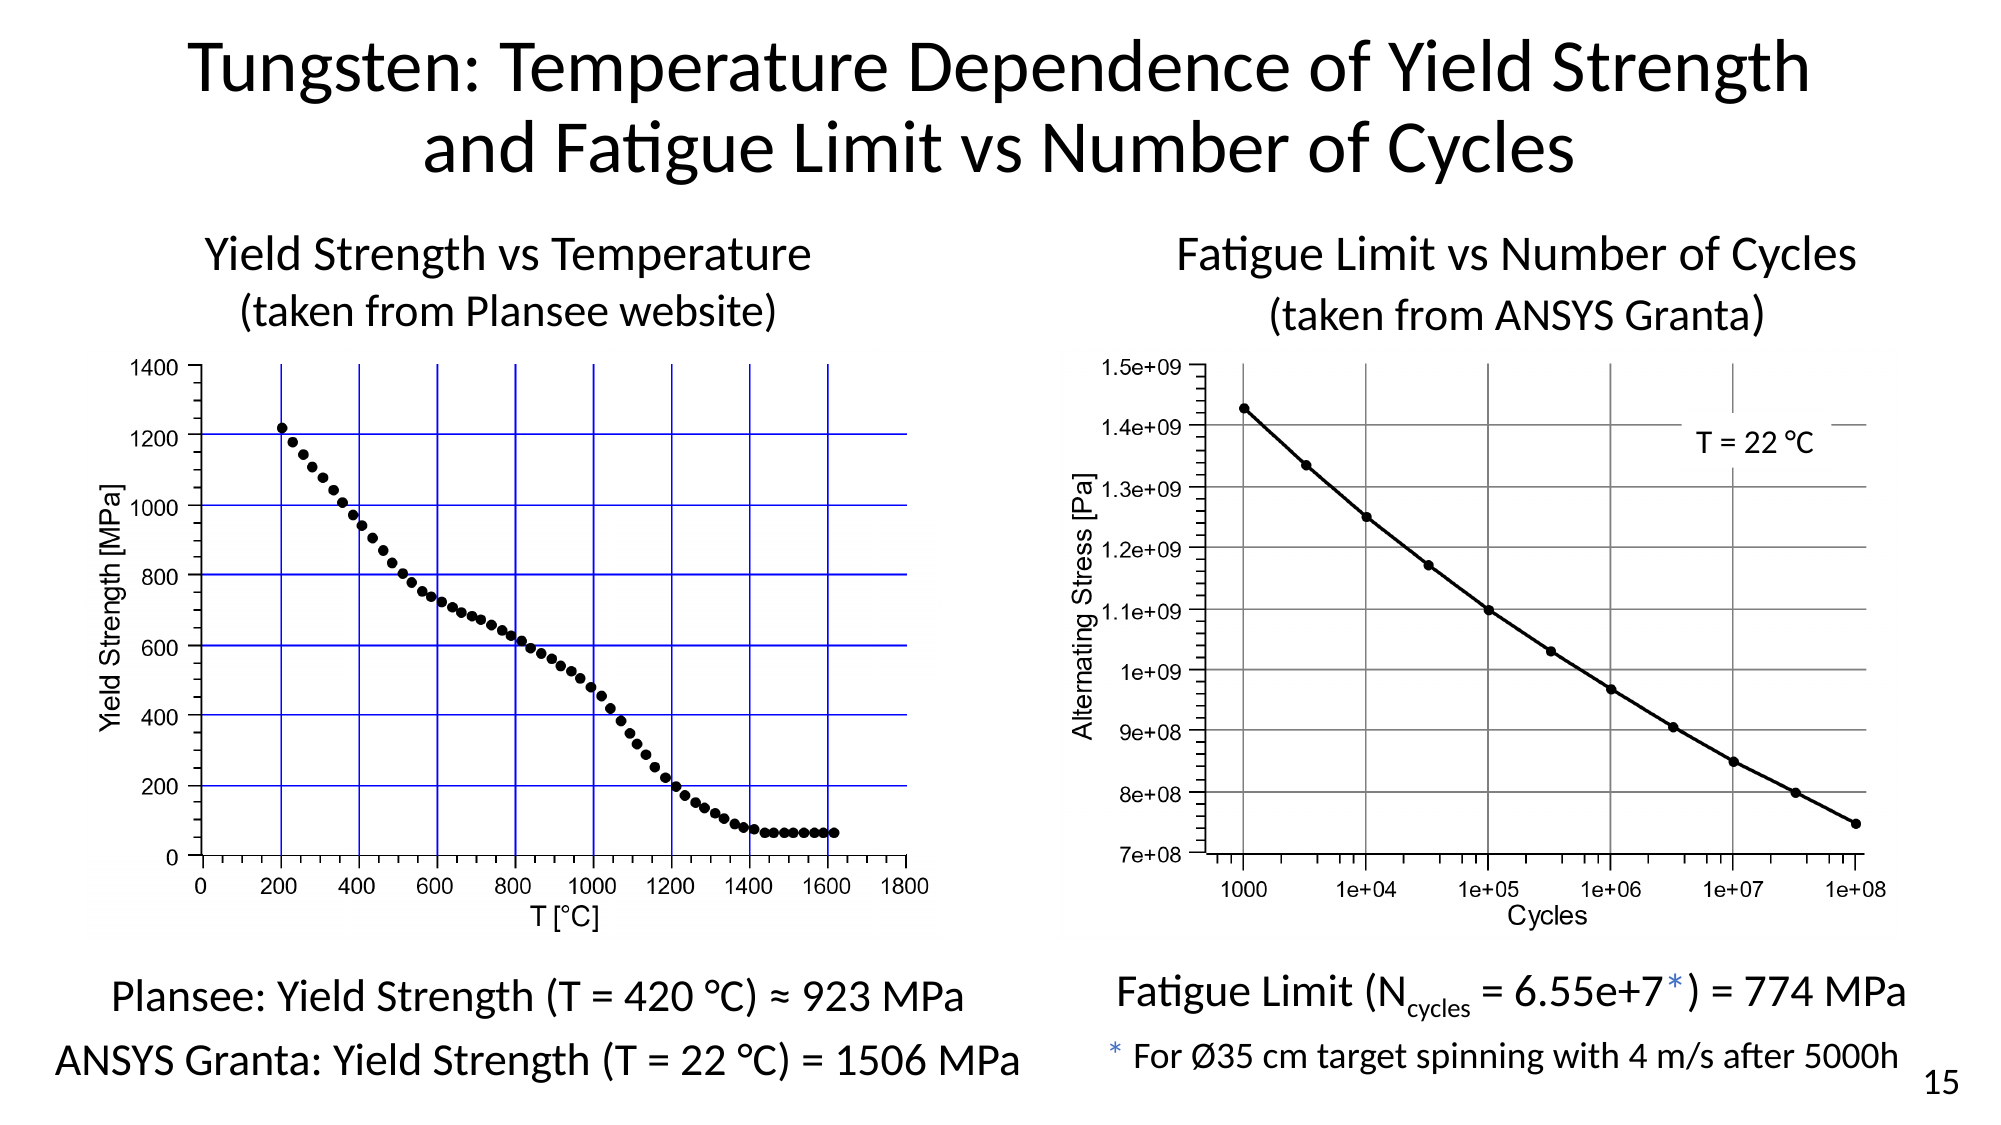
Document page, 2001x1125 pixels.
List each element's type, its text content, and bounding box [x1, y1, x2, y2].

title Tungsten: Temperature Dependence of Yield Strength and Fatigue Limit vs Number of Cycles [48, 10, 1952, 206]
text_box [33, 958, 1054, 1093]
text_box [1057, 213, 1898, 940]
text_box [1085, 952, 1949, 1085]
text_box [84, 213, 943, 940]
